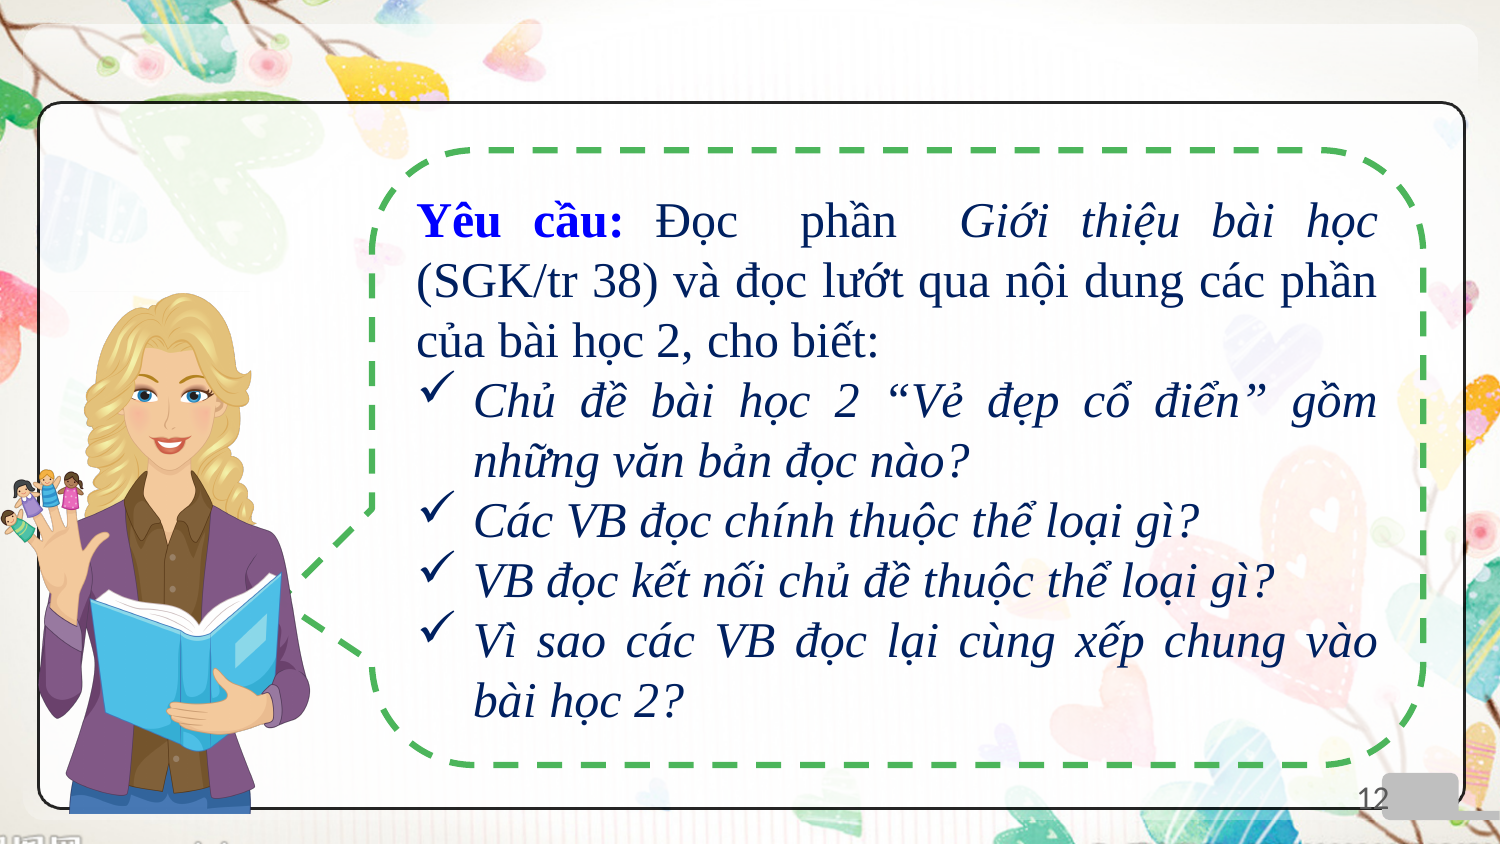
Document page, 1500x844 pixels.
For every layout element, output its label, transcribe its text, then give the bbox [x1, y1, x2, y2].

text_box [0, 291, 313, 814]
picture [0, 0, 1500, 844]
text_box Yêu cầu: Đọc phần Giới thiệu bài học (SGK/tr 38) và đọc lướt qua nội dung các phần của bài học 2, cho biết: Chủ đề bài học 2 “Vẻ đẹp cổ điển” gồm những văn bản đọc nào? Các VB đọc chính thuộc thể loại gì? VB đọc kết nối chủ đề thuộc thể loại gì? Vì sao các VB đọc lại cùng xếp chung vào bài học 2? [313, 150, 1424, 766]
